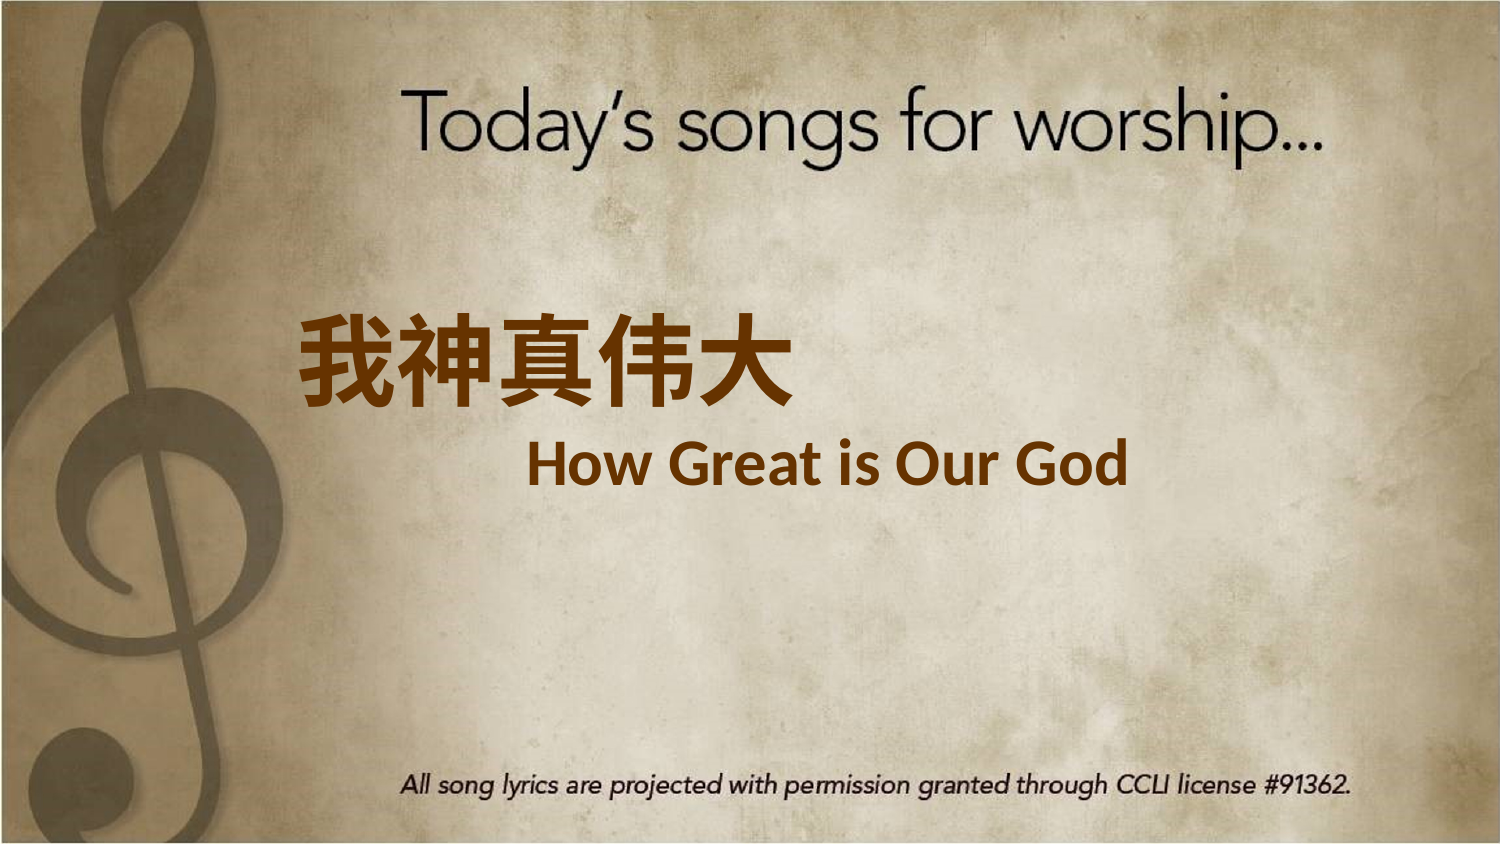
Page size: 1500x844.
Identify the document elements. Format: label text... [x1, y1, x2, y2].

text_box 我神真伟大 How Great is Our God [281, 290, 1375, 506]
picture [0, 0, 1500, 844]
